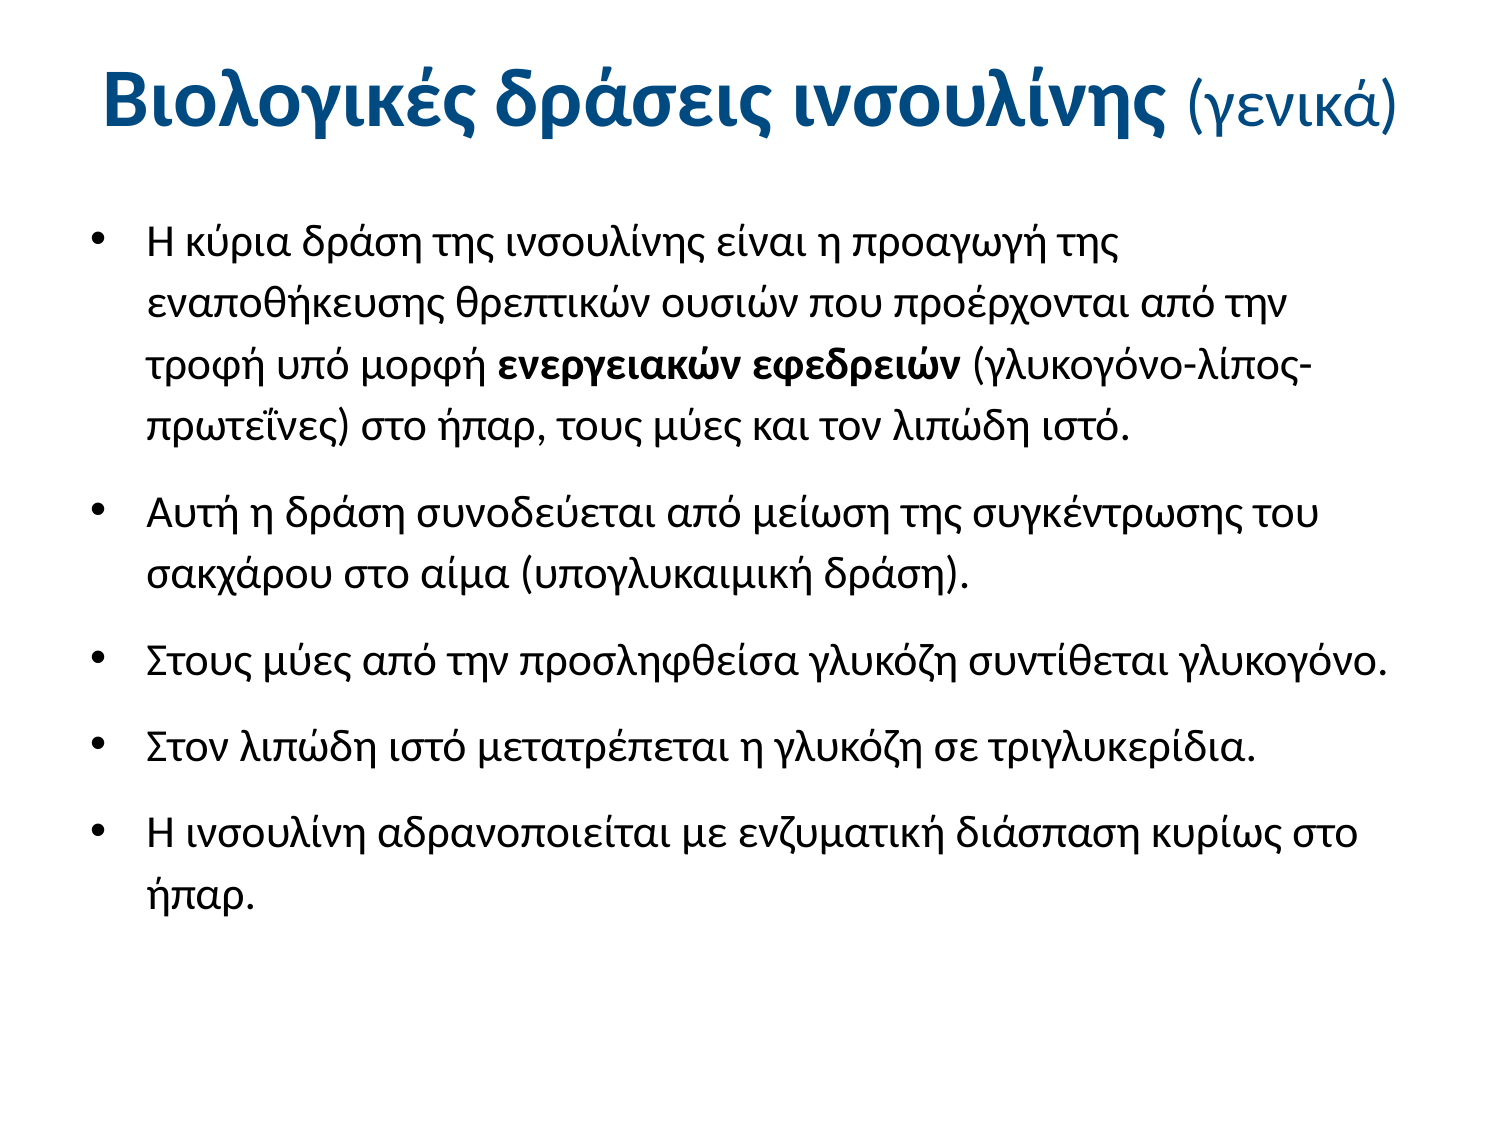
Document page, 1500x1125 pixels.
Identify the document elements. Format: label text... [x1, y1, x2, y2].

list Η κύρια δράση της ινσουλίνης είναι η προαγωγή της εναποθήκευσης θρεπτικών ουσιών που προέρχονται από την τροφή υπό μορφή ενεργειακών εφεδρειών (γλυκογόνο-λίπος- πρωτεΐνες) στο ήπαρ, τους μύες και τον λιπώδη ιστό. Αυτή η δράση συνοδεύεται από μείωση της συγκέντρωσης του σακχάρου στο αίμα (υπογλυκαιμική δράση). Στους μύες από την προσληφθείσα γλυκόζη συντίθεται γλυκογόνο. Στον λιπώδη ιστό μετατρέπεται η γλυκόζη σε τριγλυκερίδια. Η ινσουλίνη αδρανοποιείται με ενζυματική διάσπαση κυρίως στο ήπαρ. [75, 196, 1425, 1024]
title Βιολογικές δράσεις ινσουλίνης (γενικά) [76, 19, 1427, 169]
